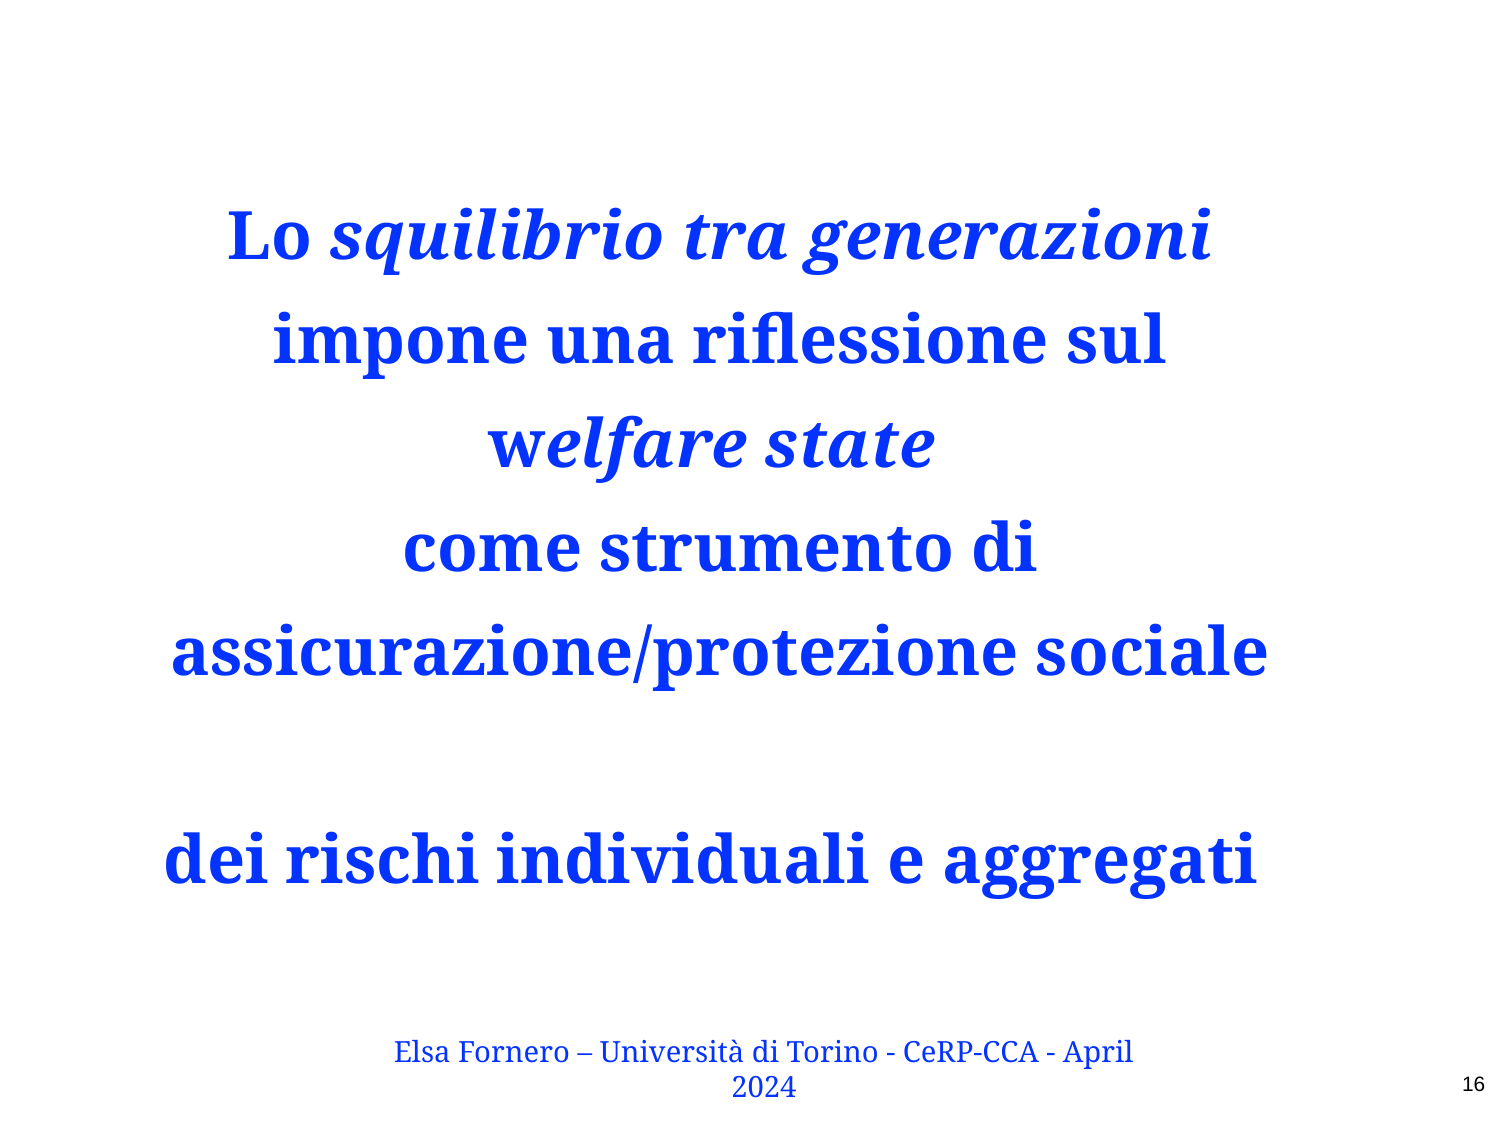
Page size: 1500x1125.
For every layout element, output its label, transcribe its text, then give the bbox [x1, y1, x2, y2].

footer Elsa Fornero – Università di Torino - CeRP-CCA - April 2024 [377, 1025, 1151, 1104]
slide_number 16 [1149, 1062, 1500, 1125]
title Lo squilibrio tra generazioni impone una riflessione sul welfare state come strumento di assicurazione/protezione sociale dei rischi individuali e aggregati [147, 66, 1294, 1000]
